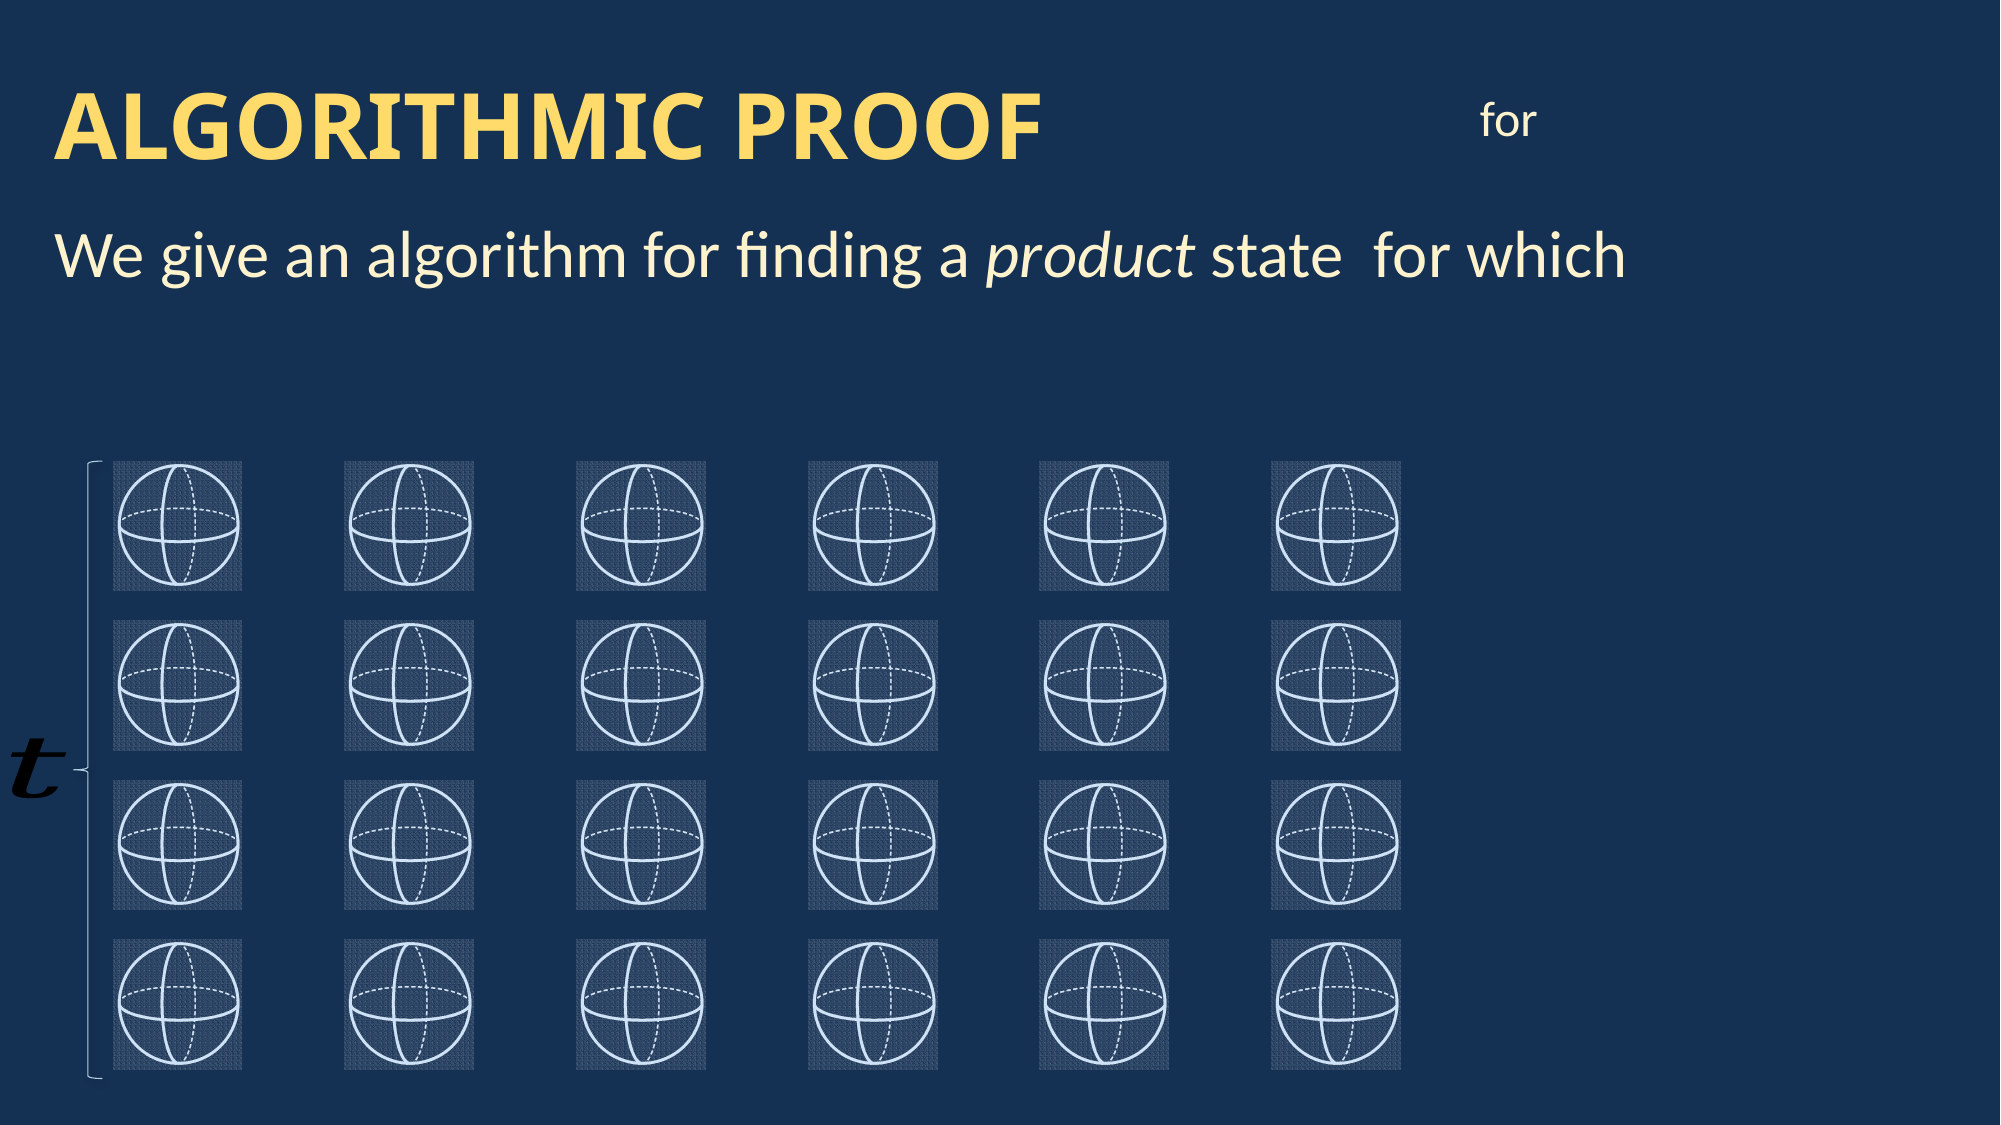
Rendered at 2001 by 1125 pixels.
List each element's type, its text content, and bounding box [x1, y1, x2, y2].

picture [808, 620, 938, 751]
picture [808, 939, 938, 1070]
picture [1039, 780, 1169, 910]
picture [112, 461, 242, 591]
picture [1039, 939, 1169, 1070]
picture [344, 461, 474, 591]
picture [1271, 780, 1401, 910]
picture [1271, 620, 1401, 751]
picture [1271, 461, 1401, 591]
picture [344, 620, 474, 751]
picture [1039, 620, 1169, 751]
picture [576, 939, 706, 1070]
picture [576, 620, 706, 751]
picture [576, 461, 706, 591]
title ALGORITHMIC PROOF [39, 46, 1960, 213]
picture [1271, 939, 1401, 1070]
picture [808, 780, 938, 910]
picture [576, 780, 706, 910]
text_box [73, 460, 103, 1080]
picture [1039, 461, 1169, 591]
picture [344, 939, 474, 1070]
picture [112, 939, 242, 1070]
picture [808, 461, 938, 591]
picture [112, 780, 242, 910]
picture [344, 780, 474, 910]
picture [112, 620, 242, 751]
